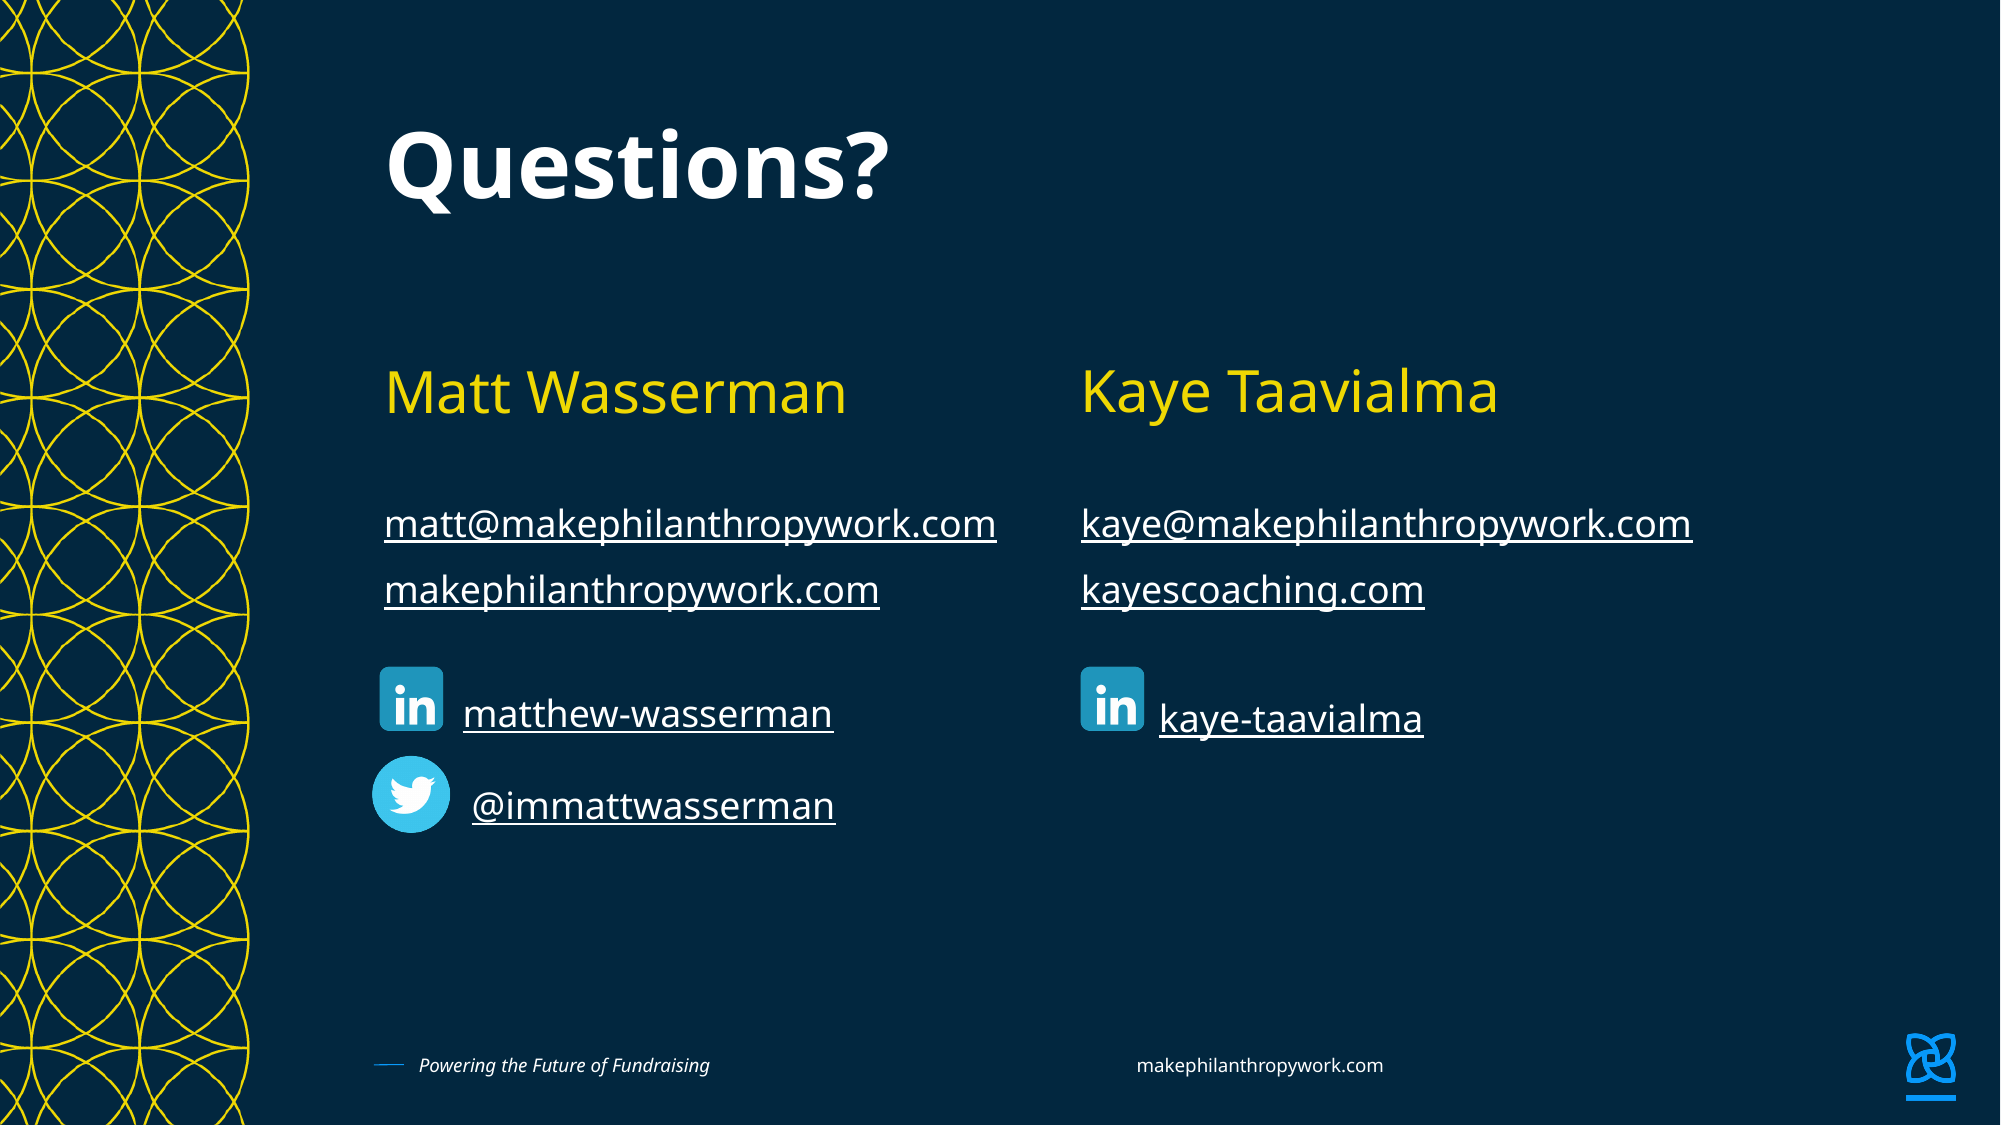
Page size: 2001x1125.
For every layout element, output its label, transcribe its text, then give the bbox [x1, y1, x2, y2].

title Questions? [369, 59, 1681, 278]
text_box kaye@makephilanthropywork.com kayescoaching.com kaye-taavialma [1066, 493, 1800, 1016]
text_box Kaye Taavialma [1066, 355, 1681, 491]
picture [0, 0, 2001, 1125]
text_box Matt Wasserman [369, 355, 984, 491]
text_box matt@makephilanthropywork.com makephilanthropywork.com matthew-wasserman @immattwasserman [369, 493, 1066, 1016]
